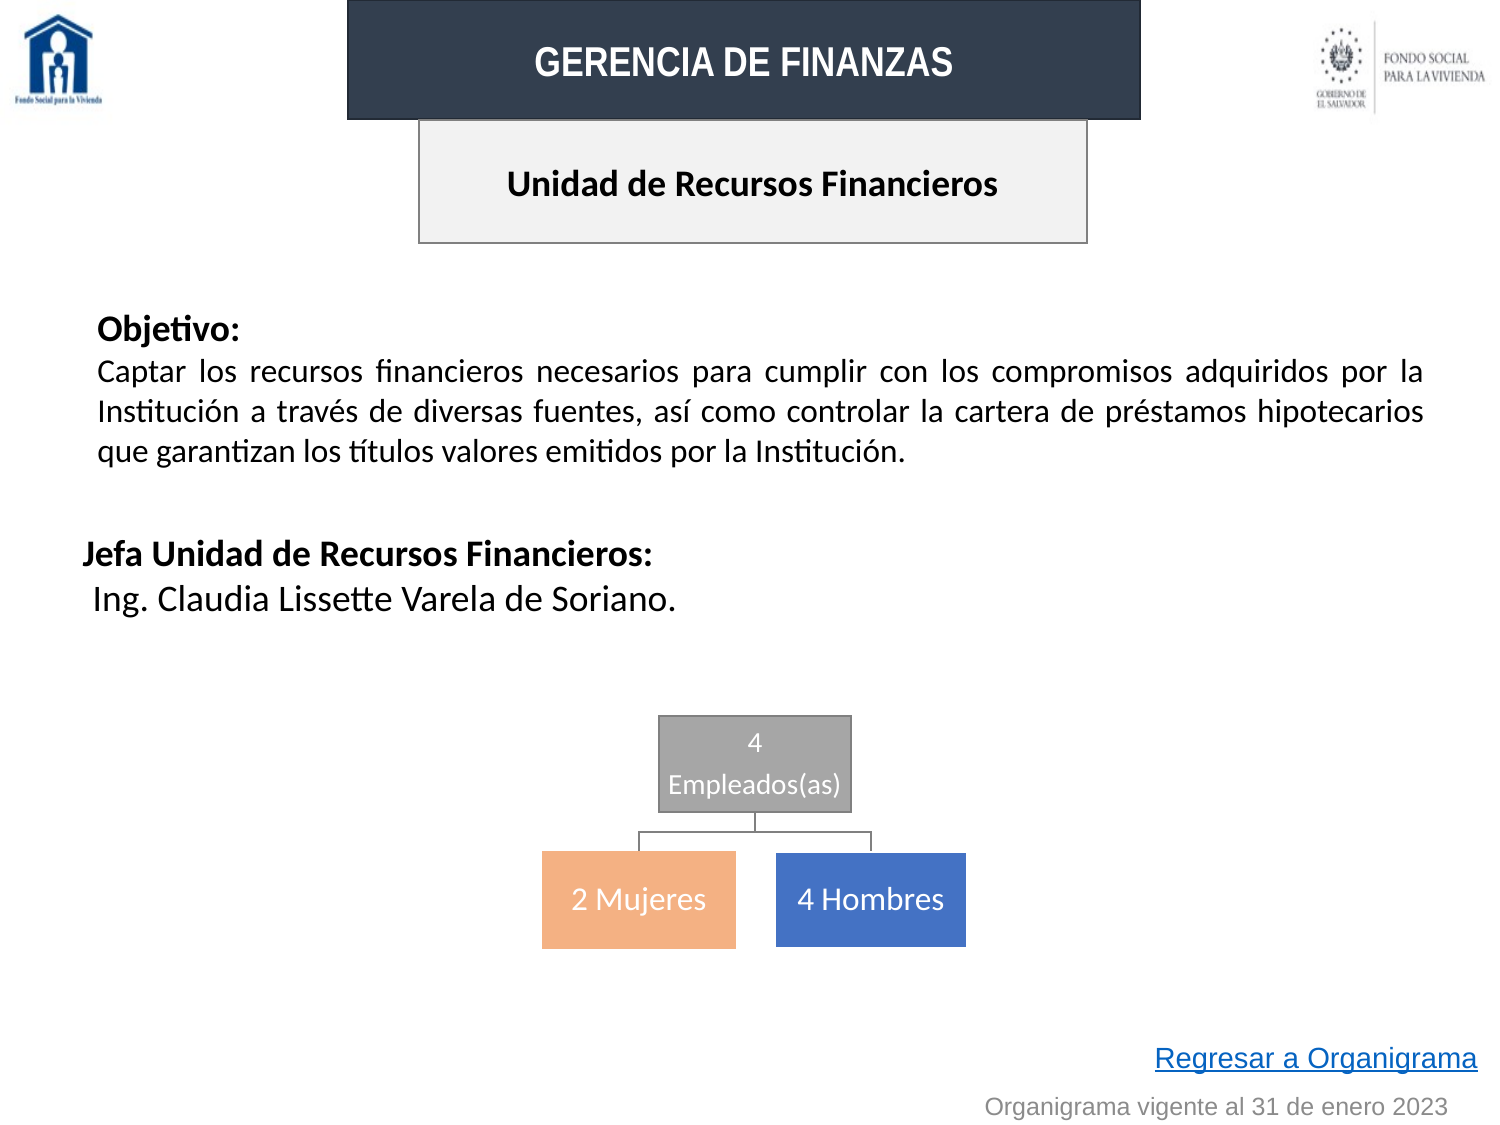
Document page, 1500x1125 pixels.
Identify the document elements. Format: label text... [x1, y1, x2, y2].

footer Organigrama vigente al 31 de enero 2023 [916, 1075, 1500, 1125]
text_box Objetivo: Captar los recursos financieros necesarios para cumplir con los compromisos adquiridos por la Institución a través de diversas fuentes, así como controlar la cartera de préstamos hipotecarios que garantizan los títulos valores emitidos por la Institución. [82, 296, 1442, 477]
picture [0, 0, 1500, 1125]
text_box Regresar a Organigrama [1139, 1031, 1500, 1075]
text_box GERENCIA DE FINANZAS [347, 0, 1141, 120]
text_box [507, 715, 1002, 949]
text_box Jefa Unidad de Recursos Financieros: Ing. Claudia Lissette Varela de Soriano. [53, 521, 709, 626]
text_box Unidad de Recursos Financieros [418, 119, 1088, 244]
